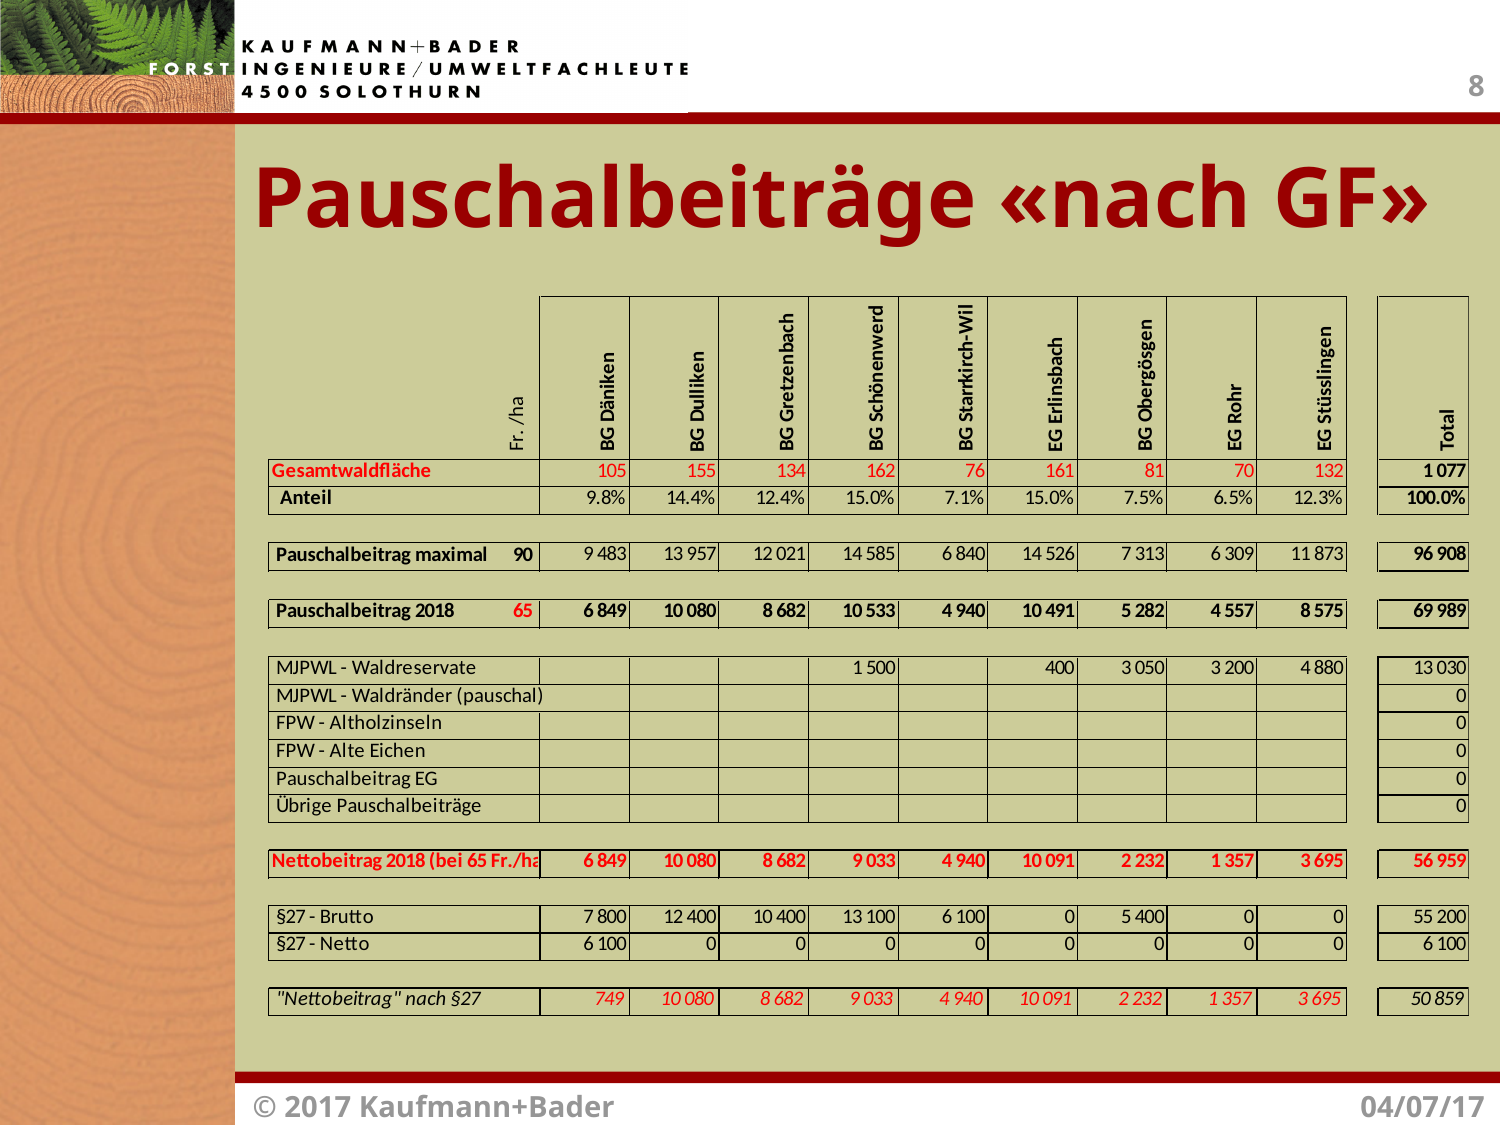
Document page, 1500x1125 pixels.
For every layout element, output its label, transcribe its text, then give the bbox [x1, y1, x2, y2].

picture [0, 125, 235, 1125]
picture [0, 0, 688, 113]
title Pauschalbeiträge «nach GF» [237, 125, 1500, 263]
footer © 2017 Kaufmann+Bader [237, 1087, 713, 1125]
slide_number 8 [1187, 62, 1500, 113]
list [267, 295, 1471, 1017]
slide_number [1187, 1087, 1500, 1125]
